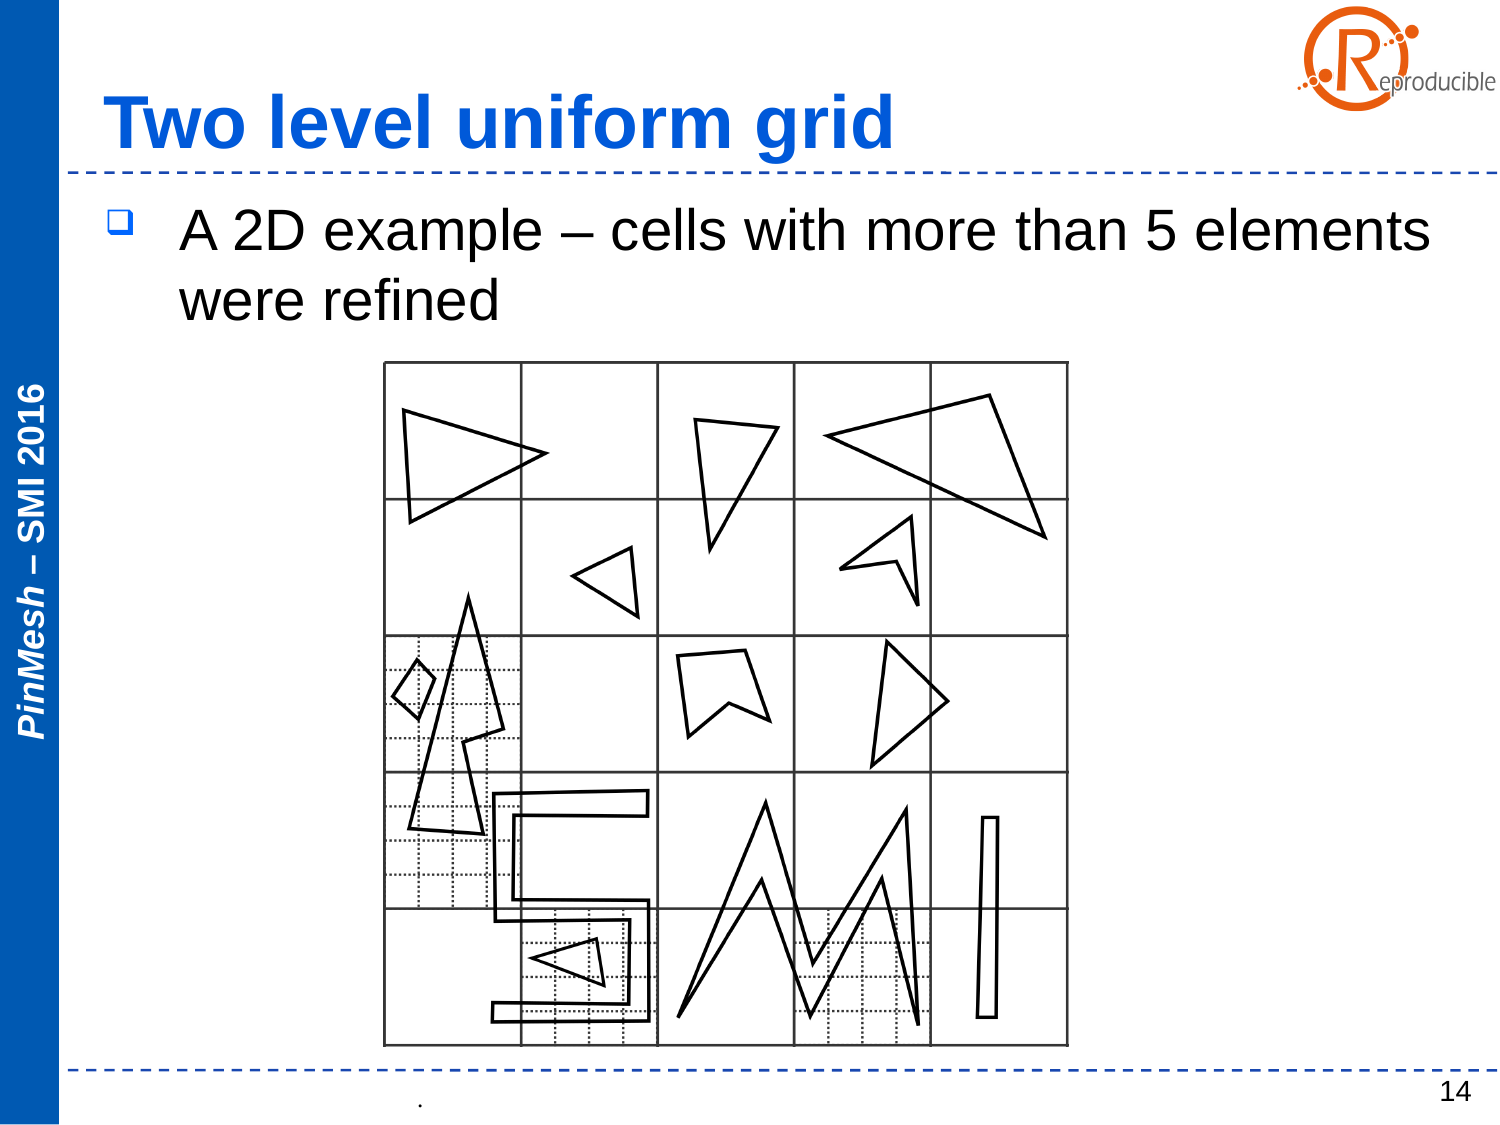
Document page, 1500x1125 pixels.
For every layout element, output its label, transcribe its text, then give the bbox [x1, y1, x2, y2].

picture [383, 361, 1069, 1047]
slide_number 14 [1374, 1064, 1487, 1125]
text_box Two level uniform grid [88, 66, 916, 172]
text_box A 2D example – cells with more than 5 elements were refined [90, 184, 1449, 1035]
picture [1287, 3, 1500, 114]
